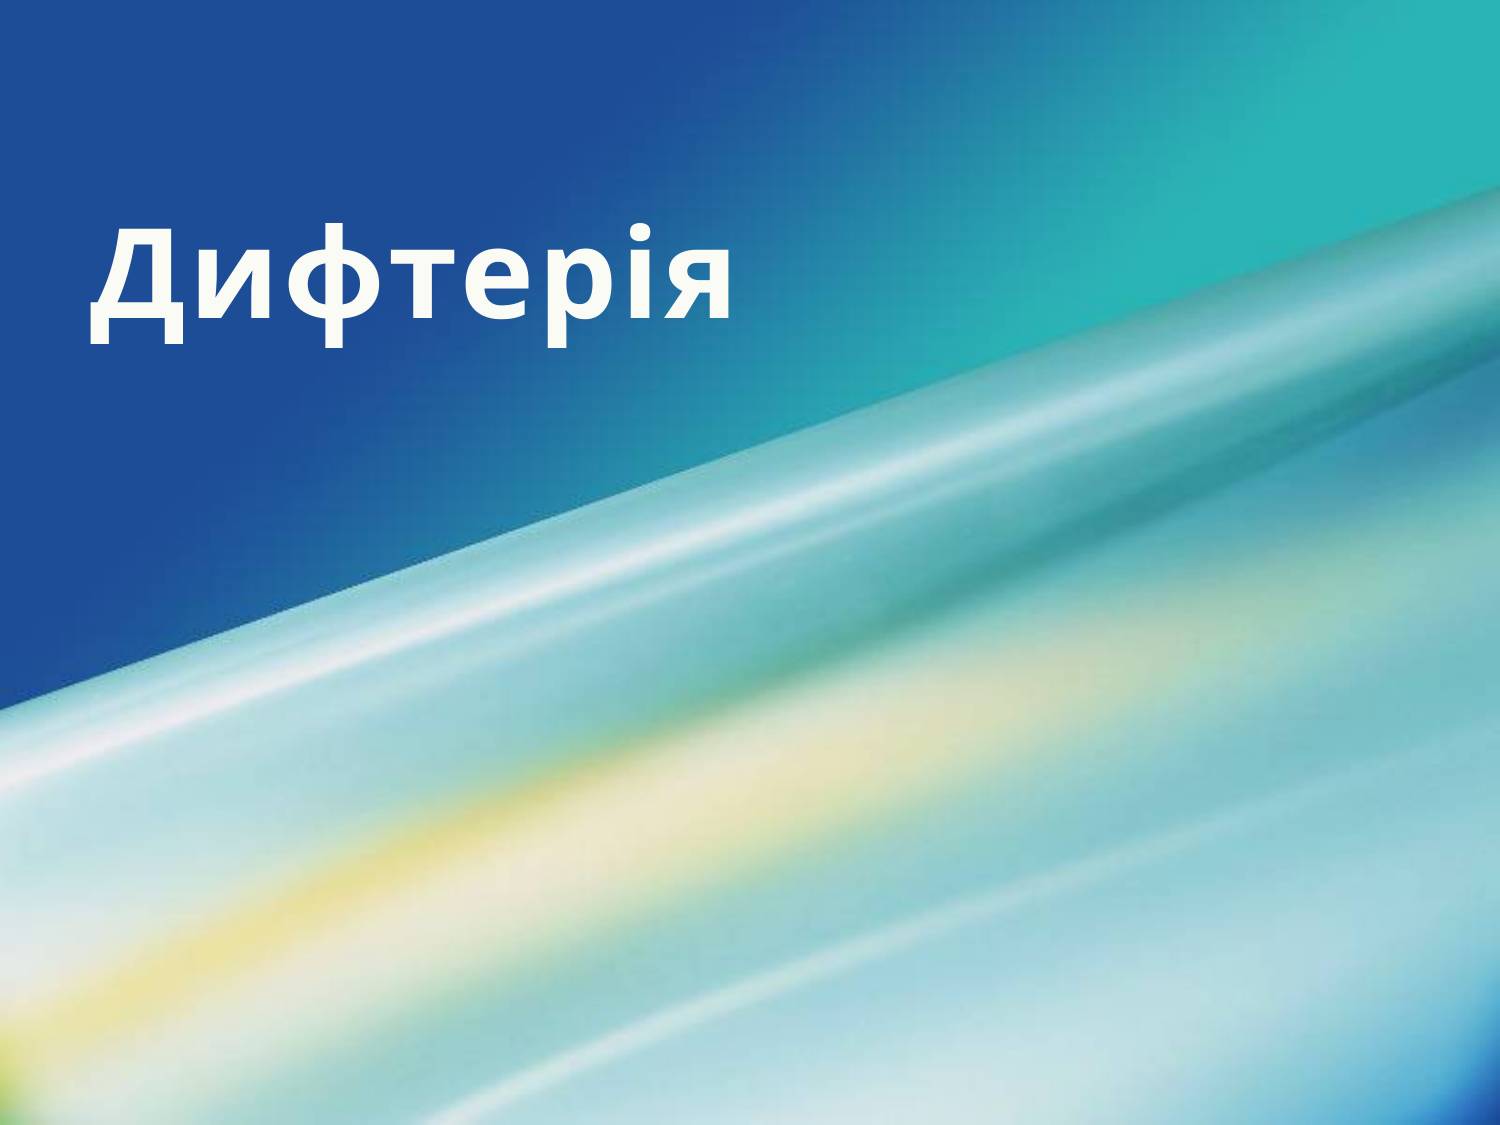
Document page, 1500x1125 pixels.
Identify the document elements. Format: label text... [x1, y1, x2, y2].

picture [0, 0, 1500, 1125]
title Дифтерія [74, 124, 1001, 413]
